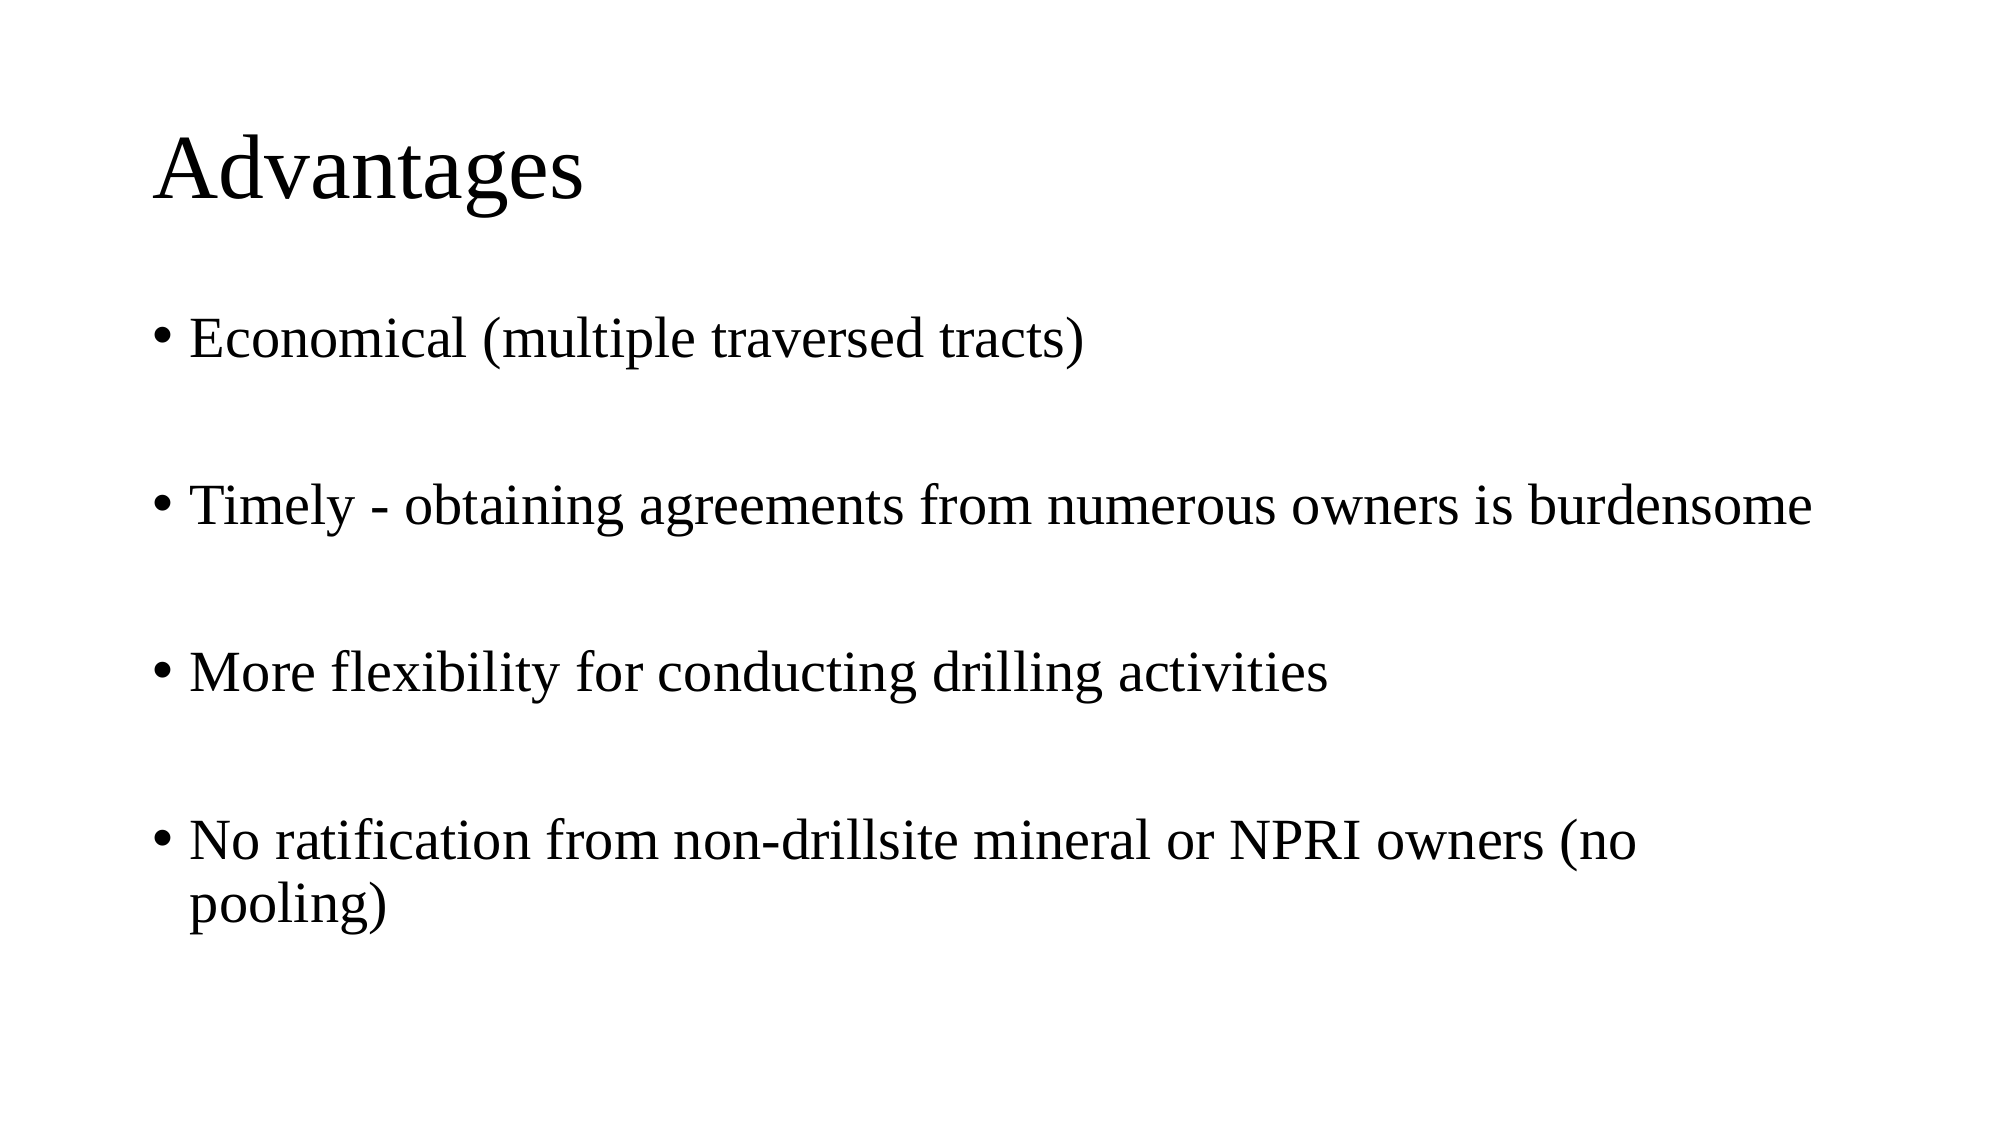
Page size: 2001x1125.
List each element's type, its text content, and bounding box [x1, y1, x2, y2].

title Advantages [137, 59, 1863, 278]
list Economical (multiple traversed tracts) Timely - obtaining agreements from numerous owners is burdensome More flexibility for conducting drilling activities No ratification from non-drillsite mineral or NPRI owners (no pooling) [137, 299, 1863, 1014]
